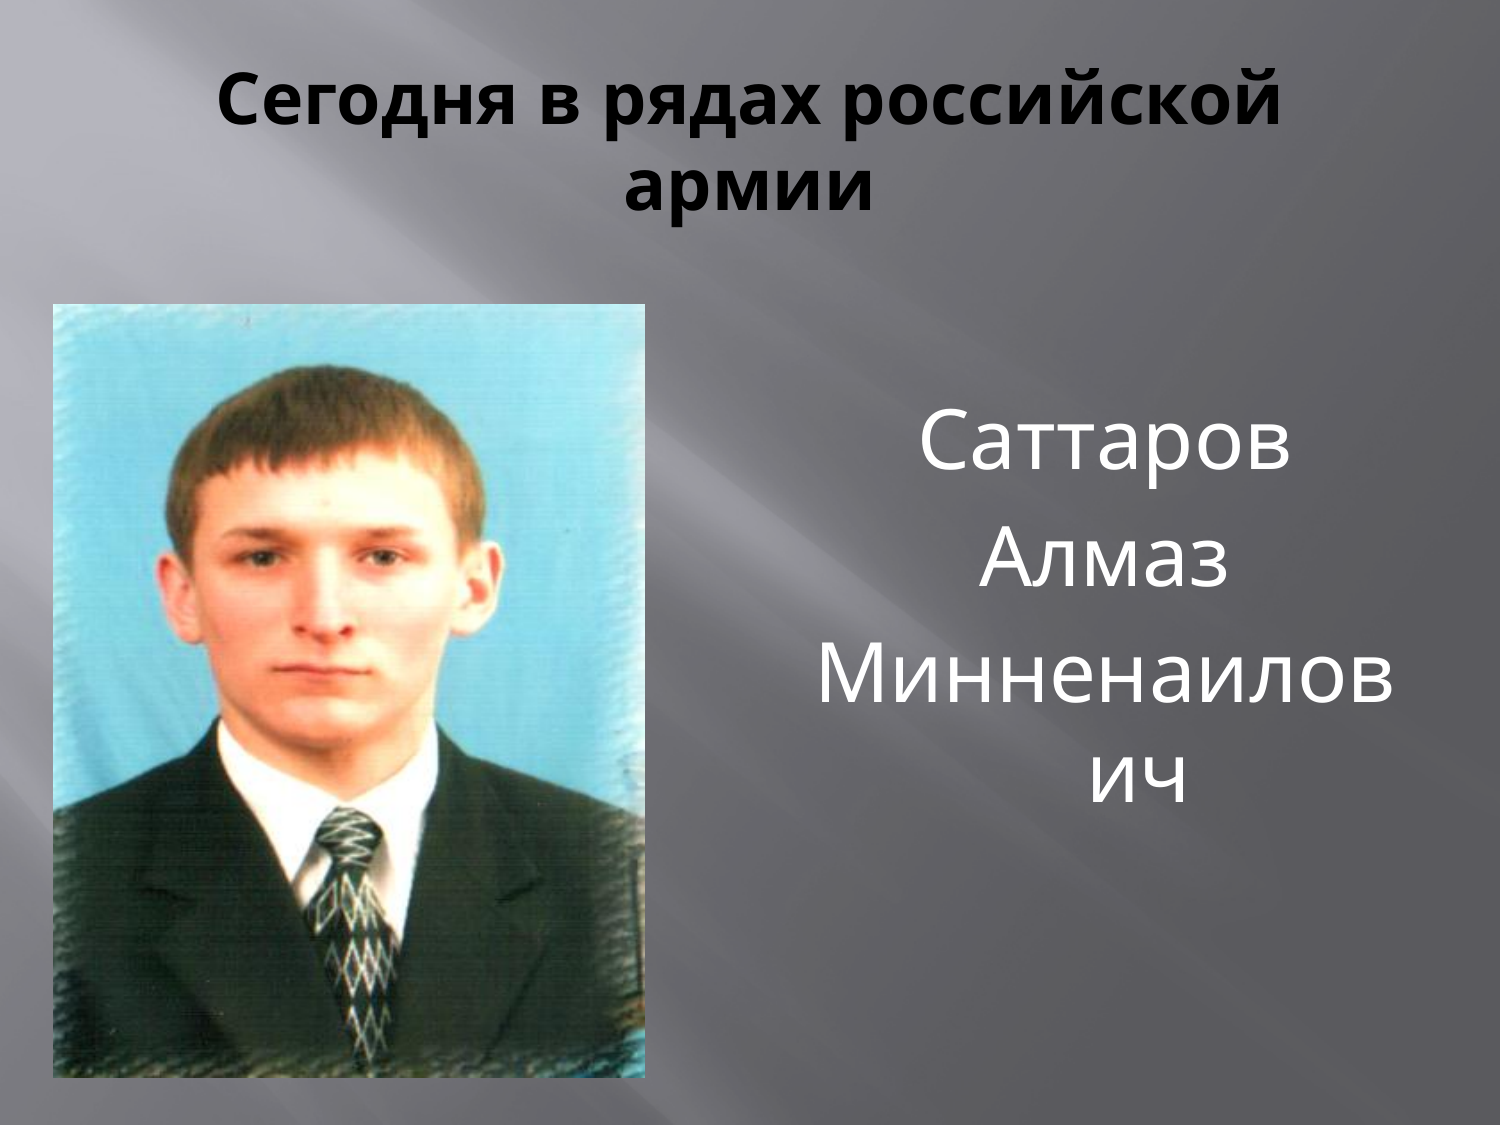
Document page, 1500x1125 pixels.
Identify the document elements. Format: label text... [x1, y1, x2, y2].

title Сегодня в рядах российской армии [75, 45, 1425, 233]
list Саттаров Алмаз Минненаилович [762, 262, 1425, 1005]
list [53, 304, 645, 1079]
